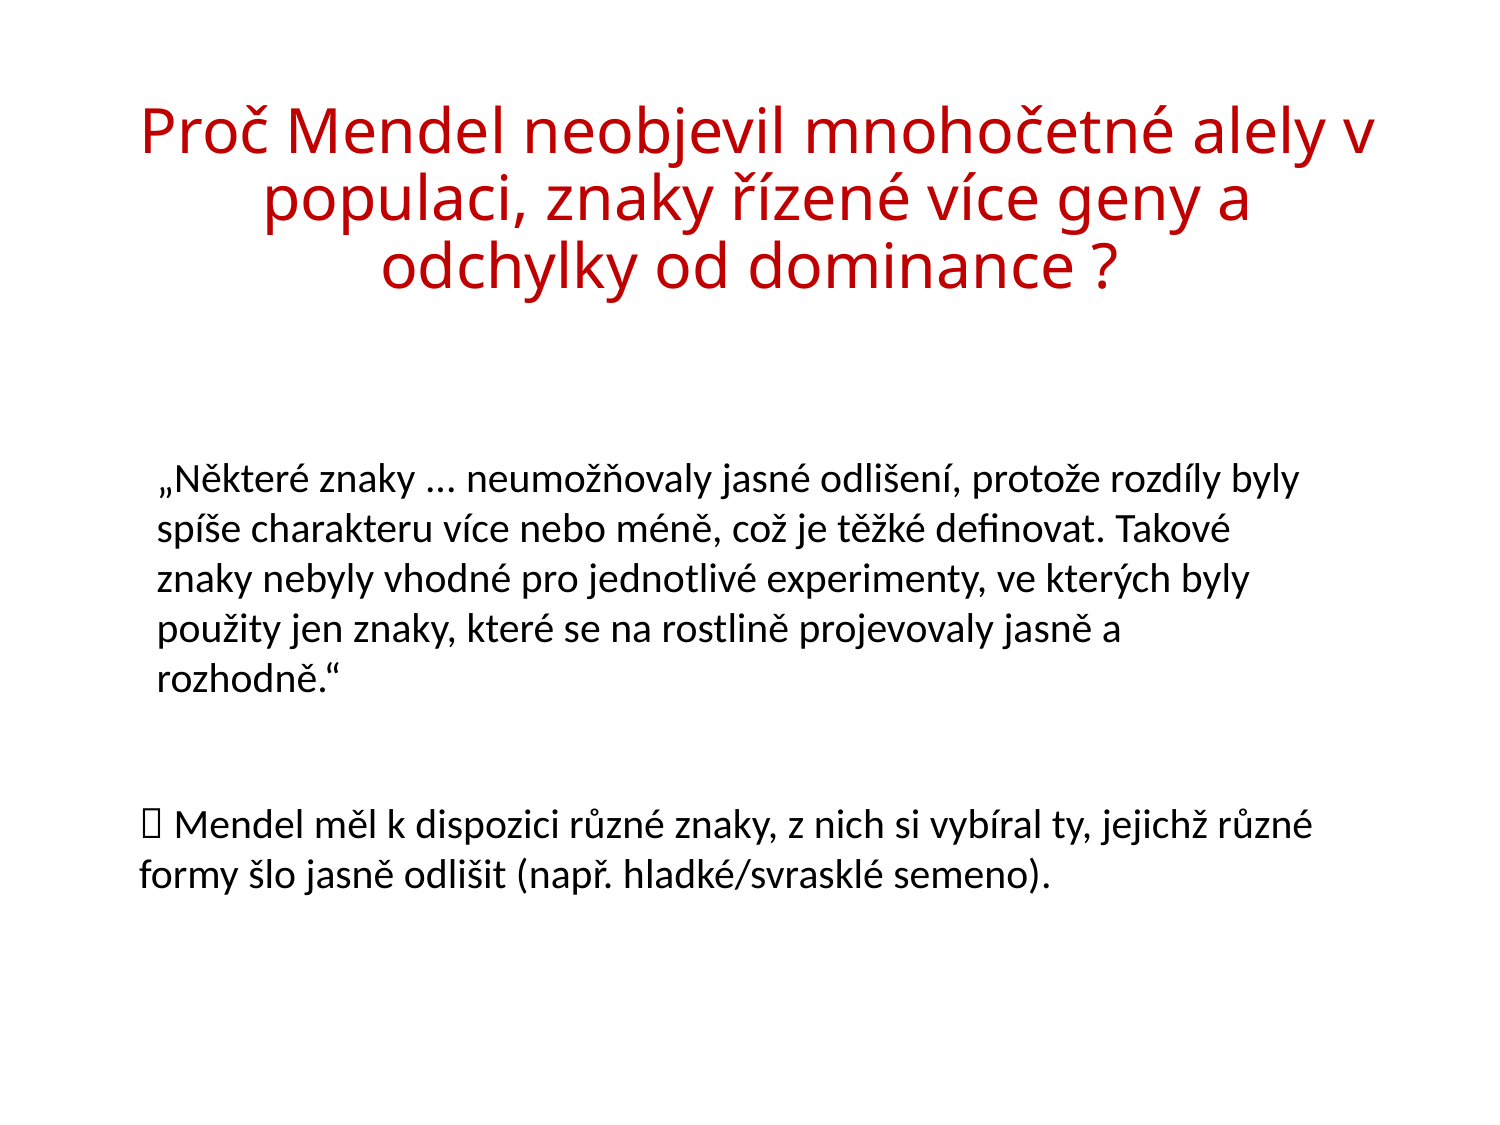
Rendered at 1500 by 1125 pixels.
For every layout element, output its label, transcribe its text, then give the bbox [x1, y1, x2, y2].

title Proč Mendel neobjevil mnohočetné alely v populaci, znaky řízené více geny a odchylky od dominance ? [111, 91, 1405, 310]
text_box „Některé znaky ... neumožňovaly jasné odlišení, protože rozdíly byly spíše charakteru více nebo méně, což je těžké definovat. Takové znaky nebyly vhodné pro jednotlivé experimenty, ve kterých byly použity jen znaky, které se na rostlině projevovaly jasně a rozhodně.“ [141, 443, 1317, 709]
text_box  Mendel měl k dispozici různé znaky, z nich si vybíral ty, jejichž různé formy šlo jasně odlišit (např. hladké/svrasklé semeno). [124, 789, 1405, 905]
